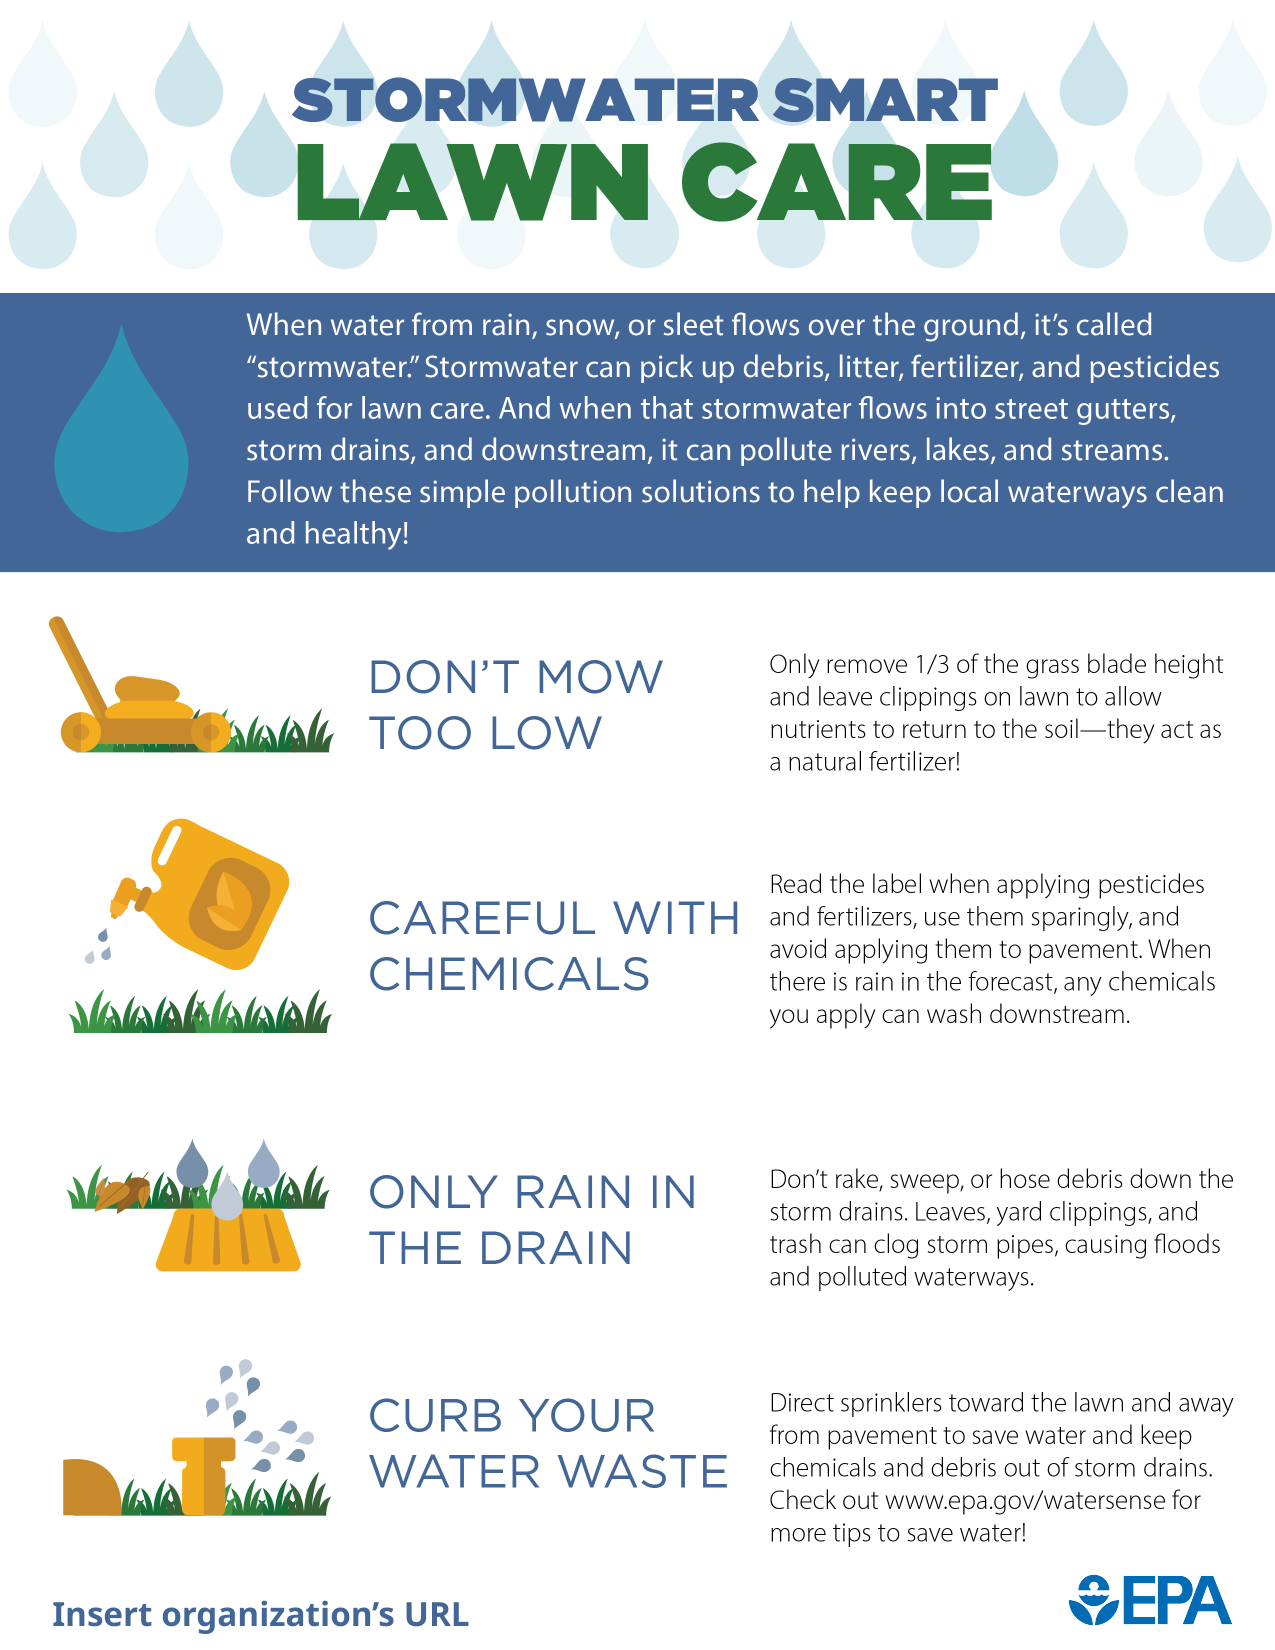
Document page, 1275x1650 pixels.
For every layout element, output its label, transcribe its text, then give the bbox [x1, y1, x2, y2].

text_box Insert organization’s URL [37, 1585, 978, 1641]
picture [0, 0, 1275, 1650]
